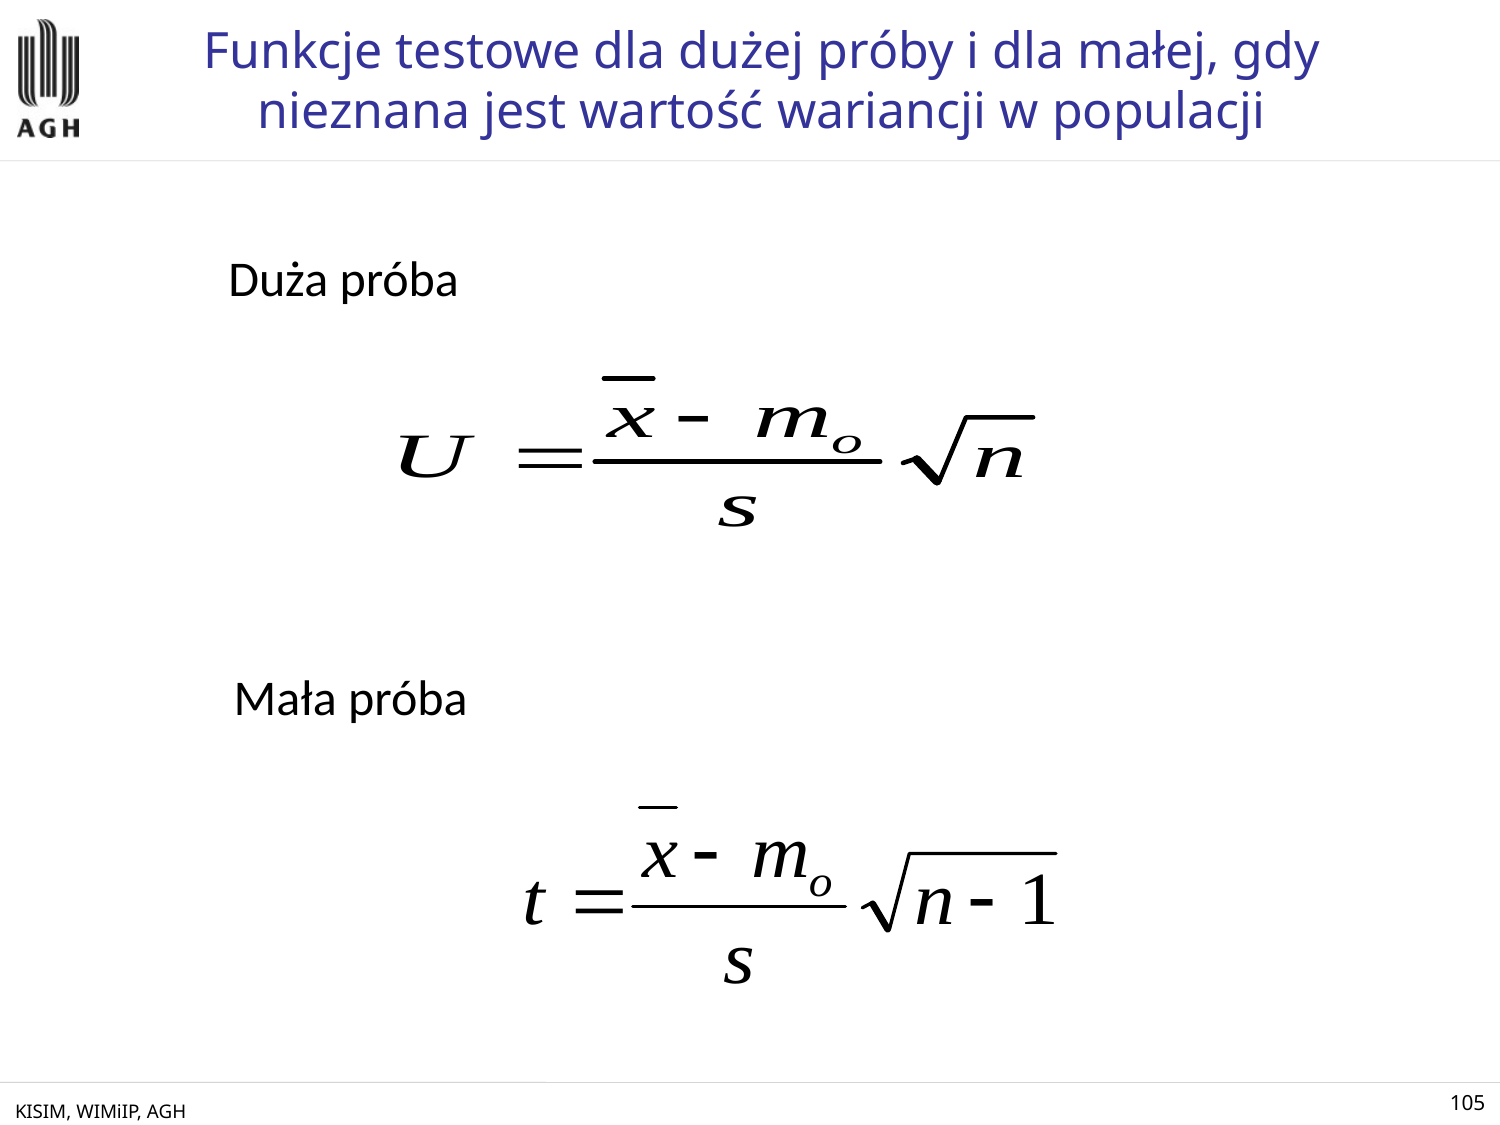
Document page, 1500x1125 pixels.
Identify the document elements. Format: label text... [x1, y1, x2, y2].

footer KISIM, WIMiIP, AGH [0, 1092, 476, 1125]
text_box Mała próba [218, 658, 483, 734]
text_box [512, 787, 1076, 1001]
text_box Duża próba [213, 238, 474, 314]
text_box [383, 361, 1058, 541]
title Funkcje testowe dla dużej próby i dla małej, gdy nieznana jest wartość wariancji w populacji [147, 30, 1377, 126]
picture [17, 19, 79, 138]
